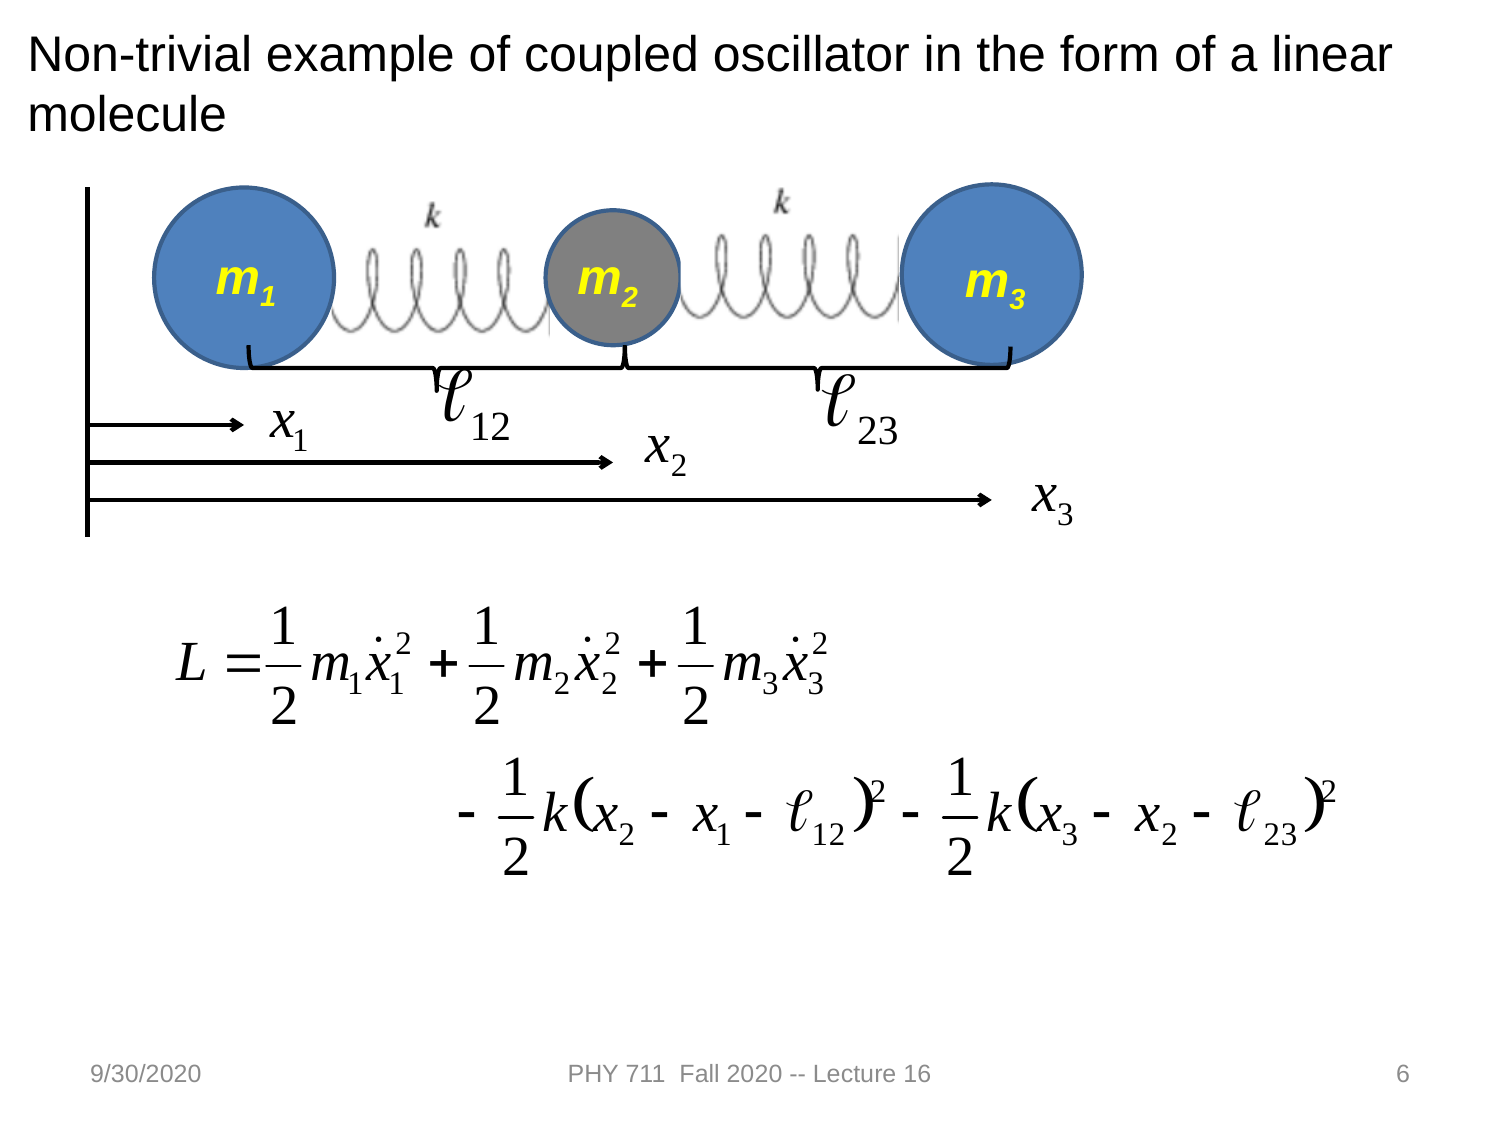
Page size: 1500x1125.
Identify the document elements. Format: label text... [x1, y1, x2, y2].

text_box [258, 375, 326, 462]
slide_number 6 [1074, 1042, 1425, 1103]
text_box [809, 354, 912, 463]
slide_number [75, 1042, 425, 1103]
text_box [1021, 449, 1088, 541]
footer PHY 711 Fall 2020 -- Lecture 16 [512, 1042, 988, 1103]
text_box Non-trivial example of coupled oscillator in the form of a linear molecule [12, 14, 1488, 149]
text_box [633, 400, 701, 487]
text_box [153, 172, 1083, 369]
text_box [426, 349, 524, 459]
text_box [165, 587, 1346, 890]
